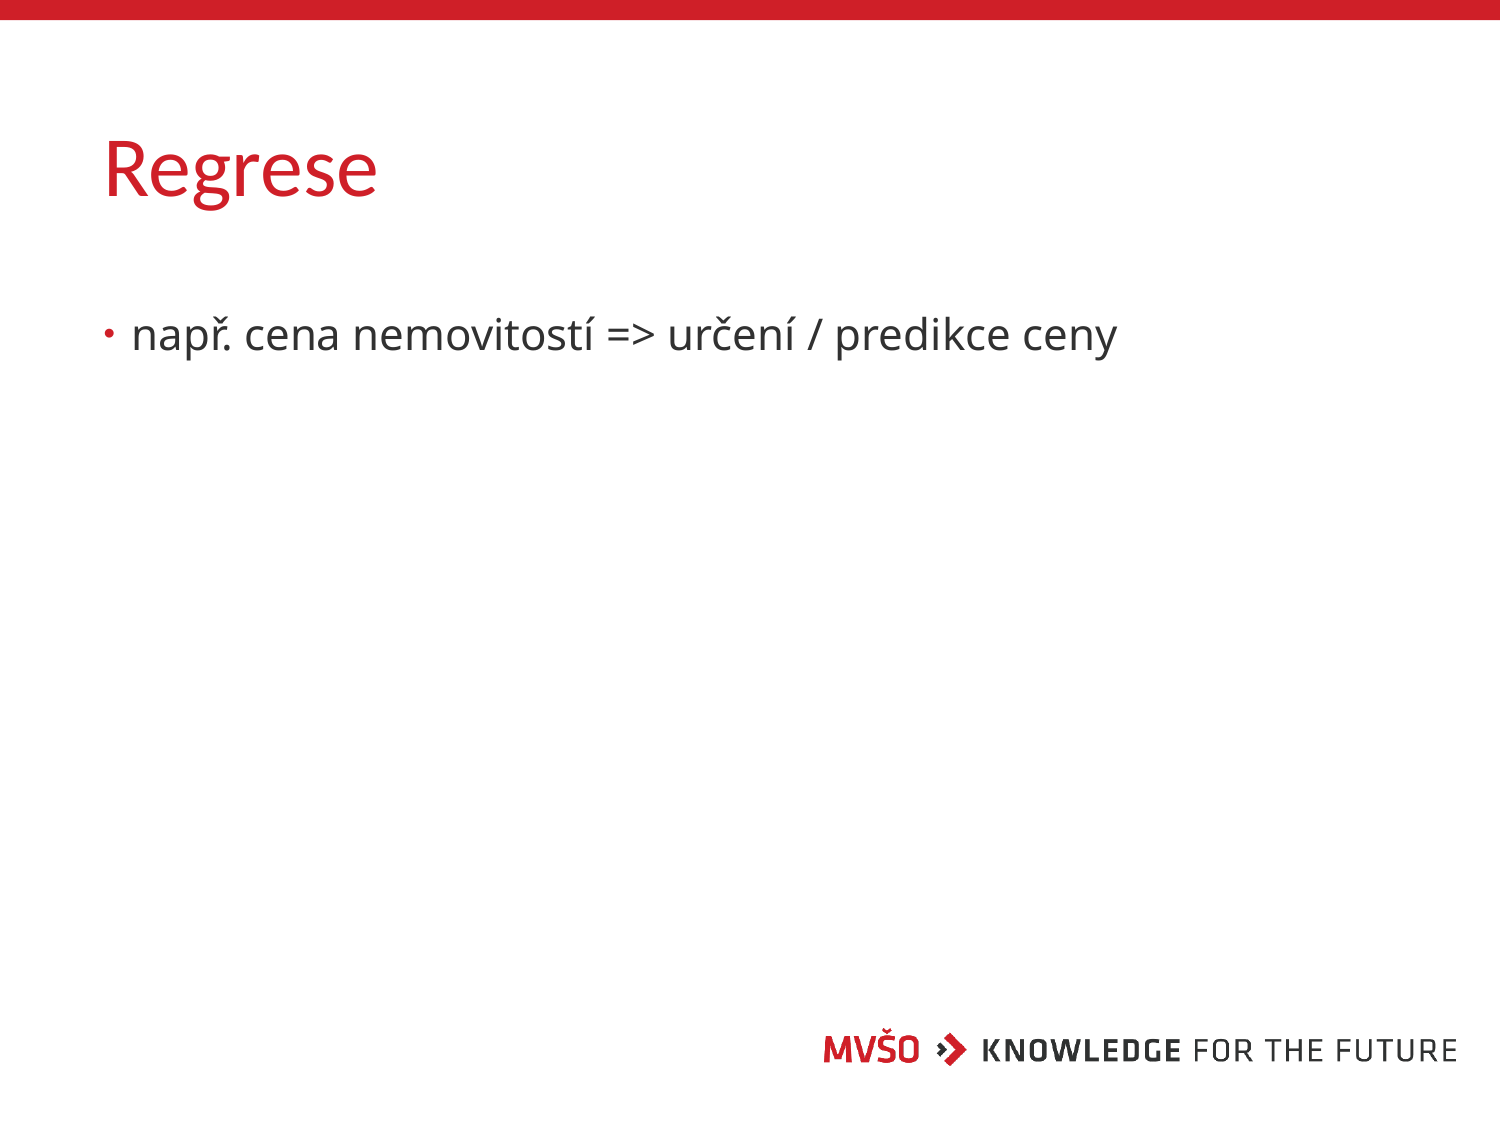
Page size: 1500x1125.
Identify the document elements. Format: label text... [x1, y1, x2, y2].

picture [824, 1028, 1456, 1066]
list např. cena nemovitostí => určení / predikce ceny [88, 299, 1412, 969]
title Regrese [88, 59, 1412, 278]
